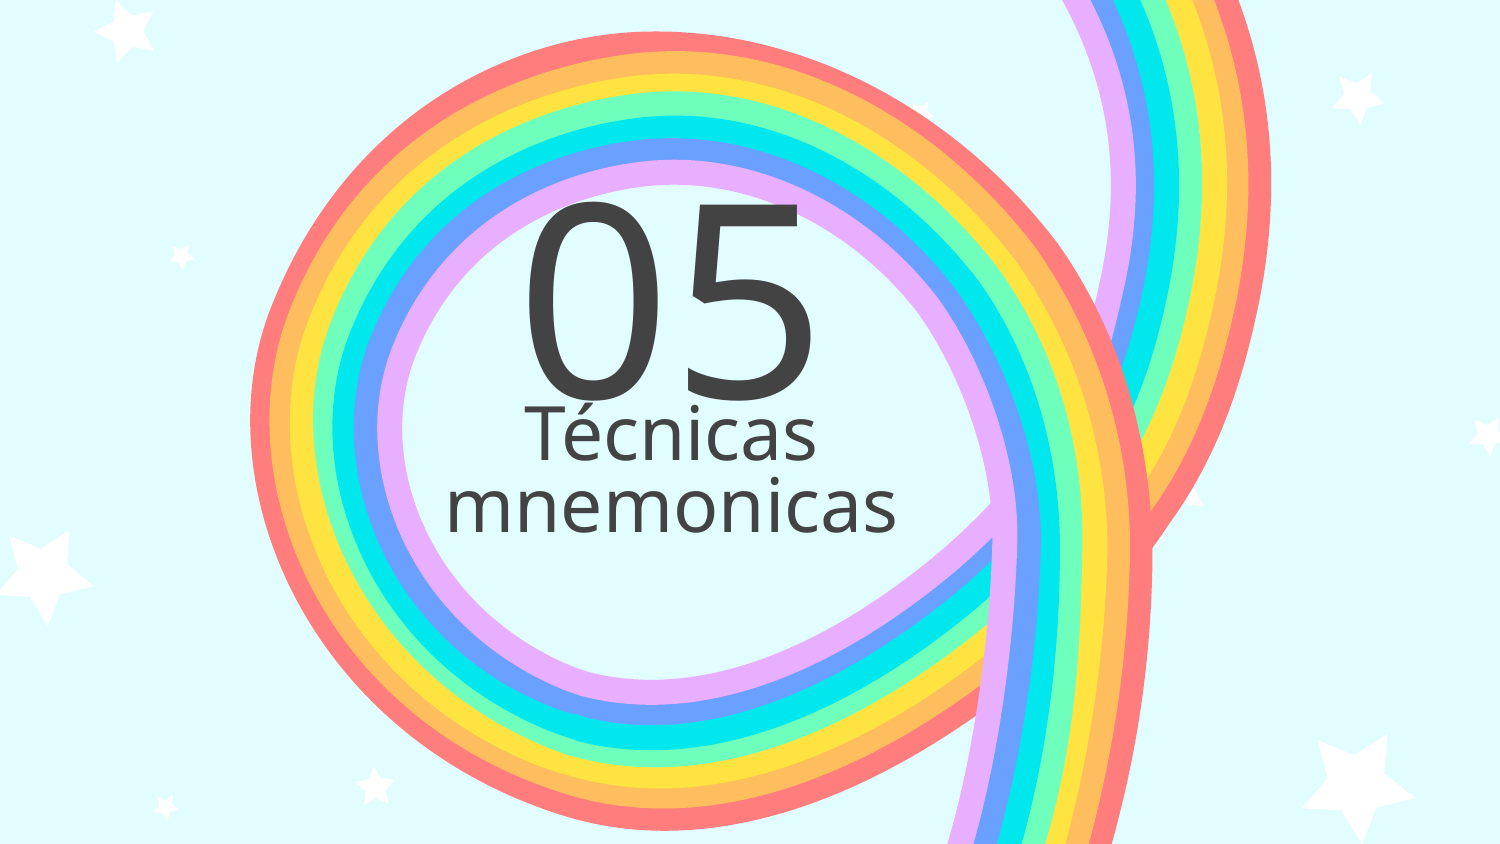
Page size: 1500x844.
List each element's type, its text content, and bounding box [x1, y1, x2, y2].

title Técnicas mnemonicas [391, 420, 952, 530]
title 05 [495, 203, 849, 377]
